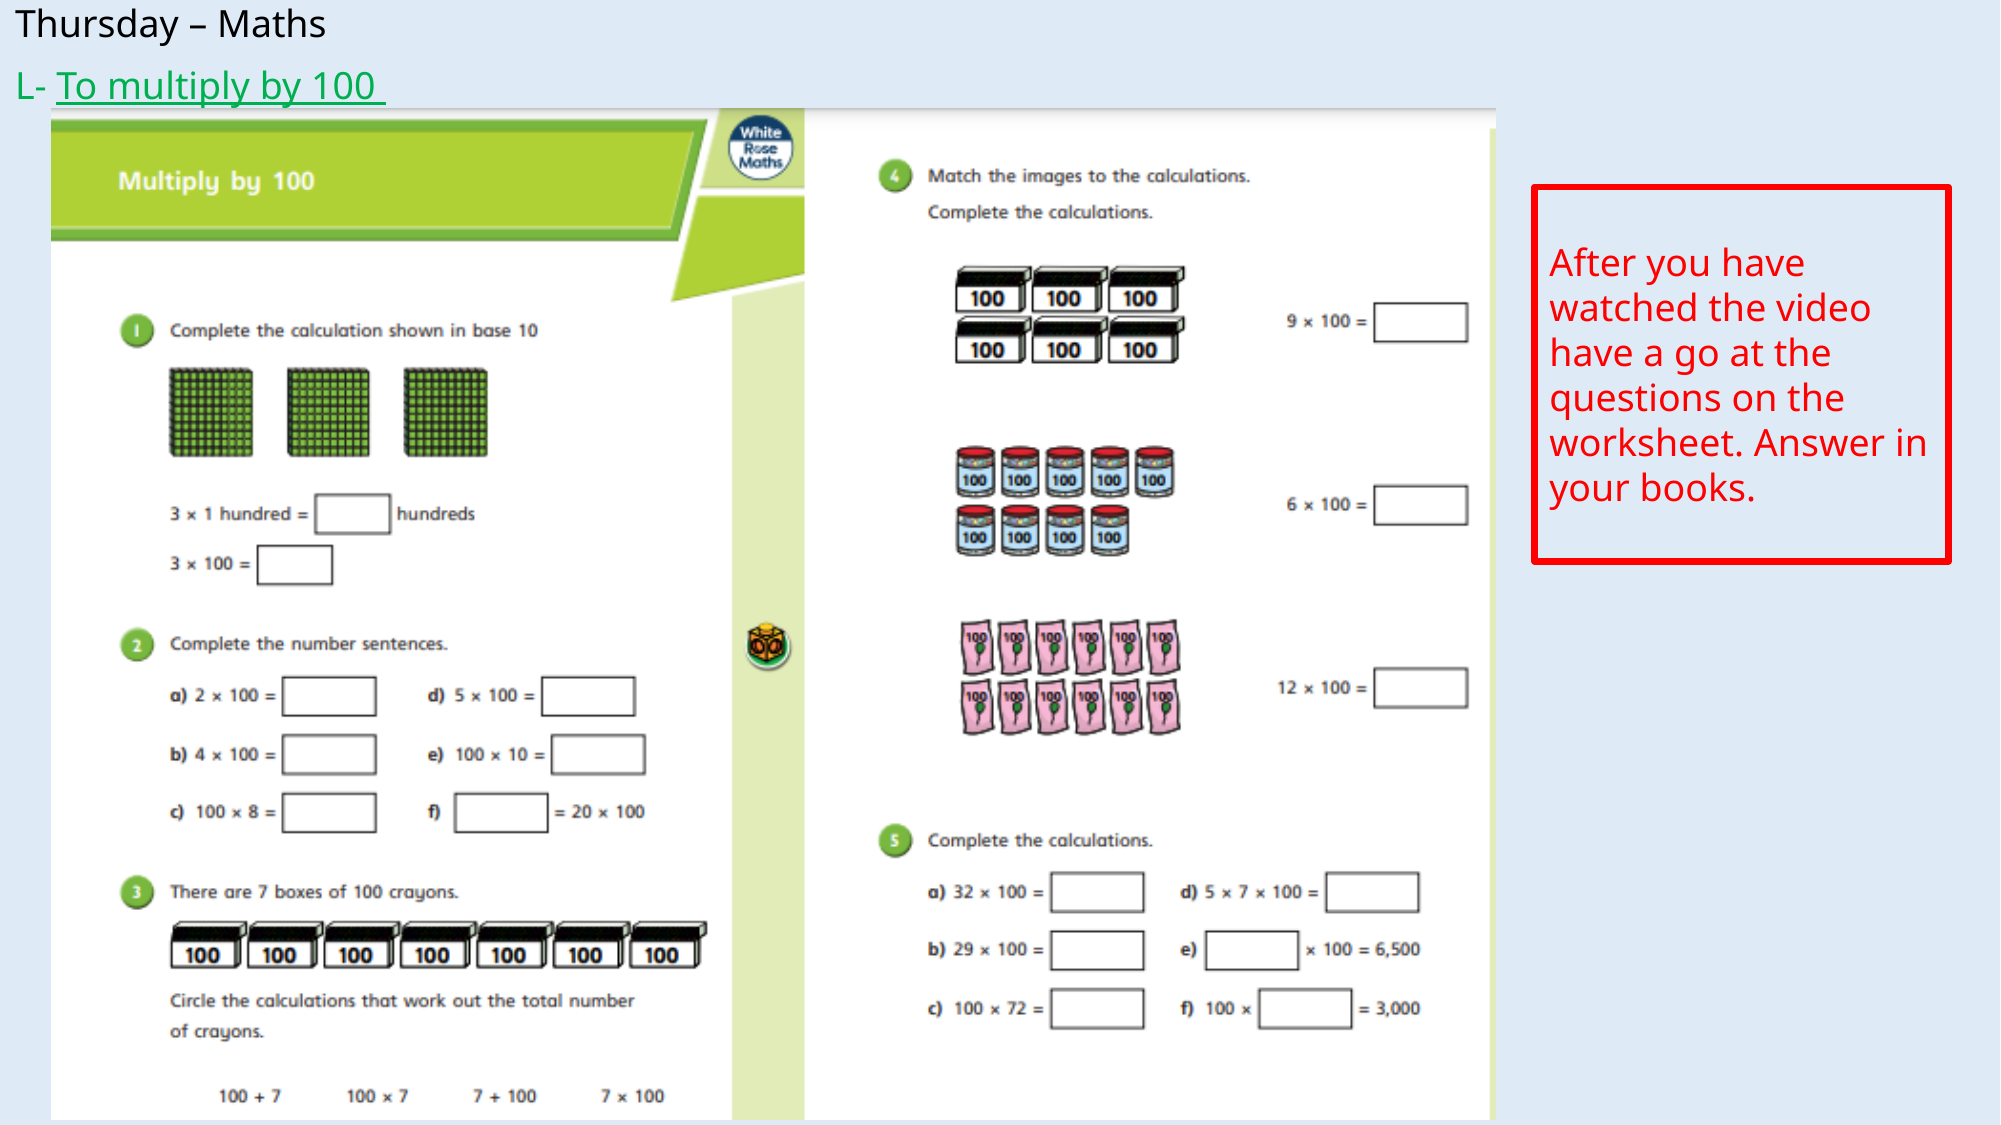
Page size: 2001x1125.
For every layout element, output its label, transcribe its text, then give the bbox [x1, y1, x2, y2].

text_box After you have watched the video have a go at the questions on the worksheet. Answer in your books. [1534, 186, 1949, 562]
text_box [45, 953, 51, 1060]
subtitle Thursday – Maths L- To multiply by 100 [0, 0, 2000, 153]
picture [51, 108, 1496, 1120]
